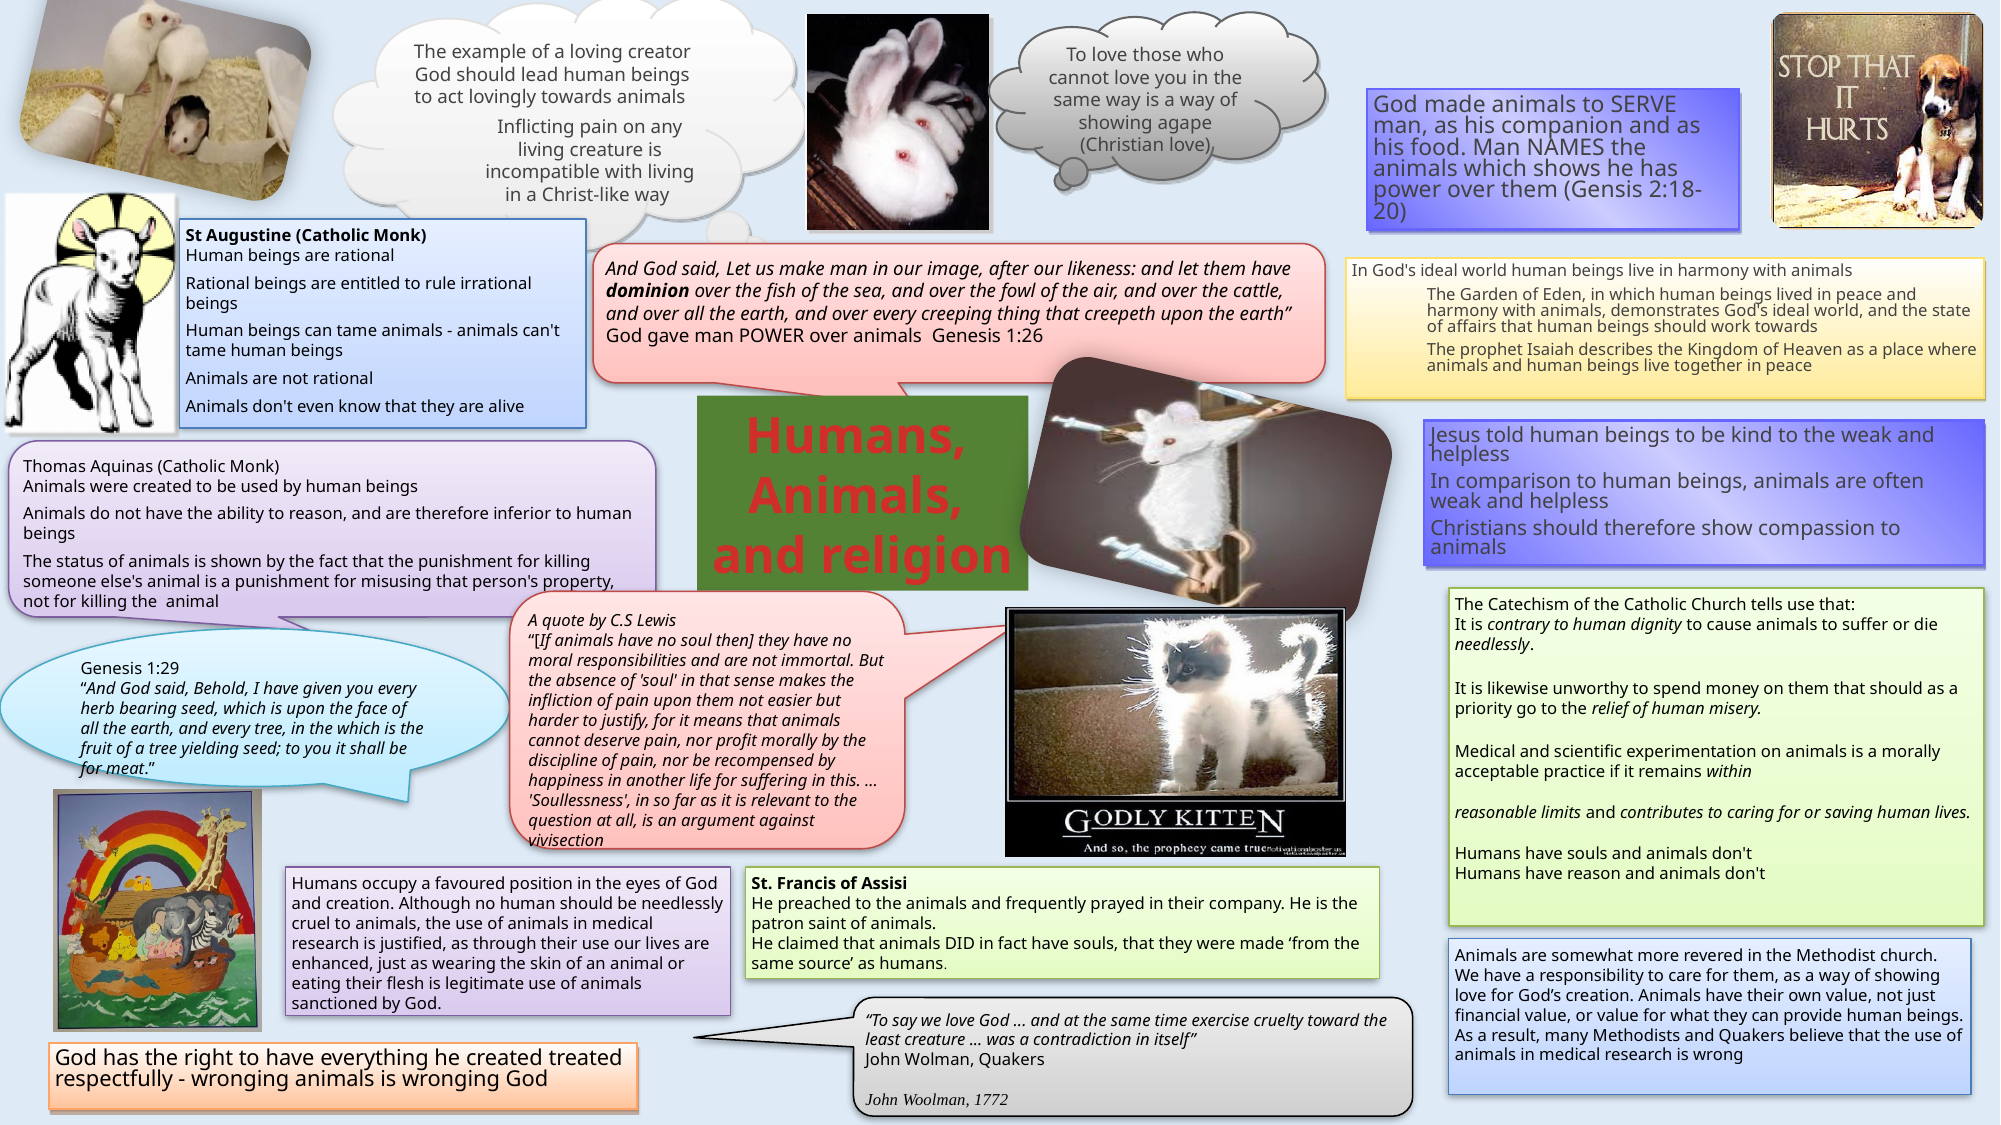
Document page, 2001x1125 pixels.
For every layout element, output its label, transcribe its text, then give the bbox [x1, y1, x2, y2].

text_box Animals are somewhat more revered in the Methodist church. We have a responsibility to care for them, as a way of showing love for God’s creation. Animals have their own value, not just financial value, or value for what they can provide human beings. As a result, many Methodists and Quakers believe that the use of animals in medical research is wrong [1448, 938, 1972, 1095]
text_box Thomas Aquinas (Catholic Monk) Animals were created to be used by human beings Animals do not have the ability to reason, and are therefore inferior to human beings The status of animals is shown by the fact that the punishment for killing someone else's animal is a punishment for misusing that person's property, not for killing the animal [8, 440, 656, 628]
text_box Humans, Animals, and religion [697, 395, 1029, 591]
text_box St. Francis of Assisi He preached to the animals and frequently prayed in their company. He is the patron saint of animals. He claimed that animals DID in fact have souls, that they were made ‘from the same source’ as humans. [745, 866, 1380, 979]
text_box A quote by C.S Lewis “[If animals have no soul then] they have no moral responsibilities and are not immortal. But the absence of 'soul' in that sense makes the infliction of pain upon them not easier but harder to justify, for it means that animals cannot deserve pain, nor profit morally by the discipline of pain, nor be recompensed by happiness in another life for suffering in this. ... 'Soullessness', in so far as it is relevant to the question at all, is an argument against vivisection [509, 591, 1005, 849]
text_box To love those who cannot love you in the same way is a way of showing agape (Christian love) [989, 12, 1326, 191]
text_box Jesus told human beings to be kind to the weak and helpless In comparison to human beings, animals are often weak and helpless Christians should therefore show compassion to animals [1424, 420, 1985, 566]
text_box “To say we love God ... and at the same time exercise cruelty toward the least creature ... was a contradiction in itself” John Wolman, Quakers John Woolman, 1772 [693, 997, 1413, 1117]
picture [805, 14, 989, 230]
text_box Genesis 1:29 “And God said, Behold, I have given you every herb bearing seed, which is upon the face of all the earth, and every tree, in the which is the fruit of a tree yielding seed; to you it shall be for meat.” [0, 628, 503, 803]
text_box And God said, Let us make man in our image, after our likeness: and let them have dominion over the fish of the sea, and over the fowl of the air, and over the cattle, and over all the earth, and over every creeping thing that creepeth upon the earth” God gave man POWER over animals Genesis 1:26 [593, 243, 1326, 395]
text_box God made animals to SERVE man, as his companion and as his food. Man NAMES the animals which shows he has power over them (Gensis 2:18-20) [1367, 89, 1739, 230]
text_box God has the right to have everything he created treated respectfully - wronging animals is wronging God [48, 1043, 638, 1109]
picture [1005, 357, 1392, 857]
text_box The example of a loving creator God should lead human beings to act lovingly towards animals Inflicting pain on any living creature is incompatible with living in a Christ-like way [332, 0, 805, 249]
picture [53, 789, 262, 1032]
text_box In God's ideal world human beings live in harmony with animals The Garden of Eden, in which human beings lived in peace and harmony with animals, demonstrates God's ideal world, and the state of affairs that human beings should work towards The prophet Isaiah describes the Kingdom of Heaven as a place where animals and human beings live together in peace [1345, 257, 1985, 398]
picture [3, 191, 177, 435]
text_box St Augustine (Catholic Monk) Human beings are rational Rational beings are entitled to rule irrational beings Human beings can tame animals - animals can't tame human beings Animals are not rational Animals don't even know that they are alive [179, 218, 587, 428]
picture [19, 0, 312, 201]
text_box The Catechism of the Catholic Church tells use that: It is contrary to human dignity to cause animals to suffer or die needlessly. It is likewise unworthy to spend money on them that should as a priority go to the relief of human misery. Medical and scientific experimentation on animals is a morally acceptable practice if it remains within reasonable limits and contributes to caring for or saving human lives. Humans have souls and animals don't Humans have reason and animals don't [1448, 588, 1985, 927]
text_box Humans occupy a favoured position in the eyes of God and creation. Although no human should be needlessly cruel to animals, the use of animals in medical research is justified, as through their use our lives are enhanced, just as wearing the skin of an animal or eating their flesh is legitimate use of animals sanctioned by God. [285, 866, 731, 1016]
picture [1769, 11, 1985, 230]
